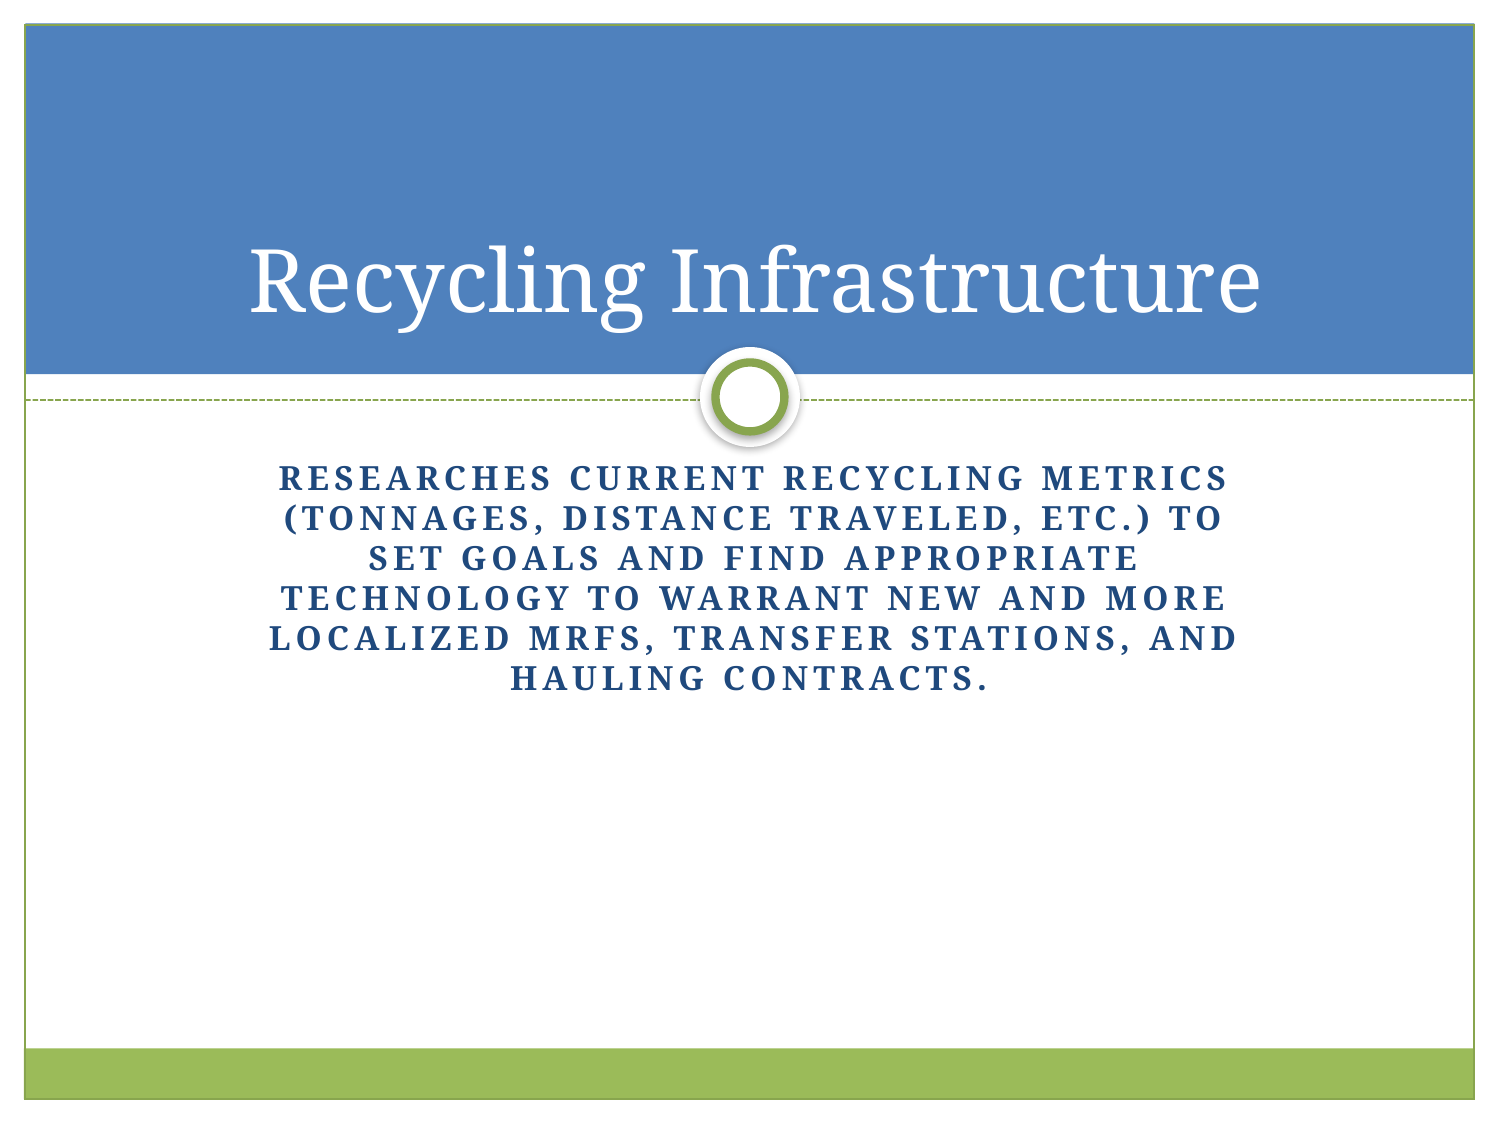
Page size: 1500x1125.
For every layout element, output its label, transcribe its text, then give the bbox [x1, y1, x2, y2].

list Researches current recycling metrics (tonnages, distance traveled, etc.) to set goals and find appropriate technology to warrant new and more localized MRFs, transfer stations, and hauling contracts. [224, 450, 1288, 725]
title Recycling Infrastructure [118, 87, 1394, 338]
